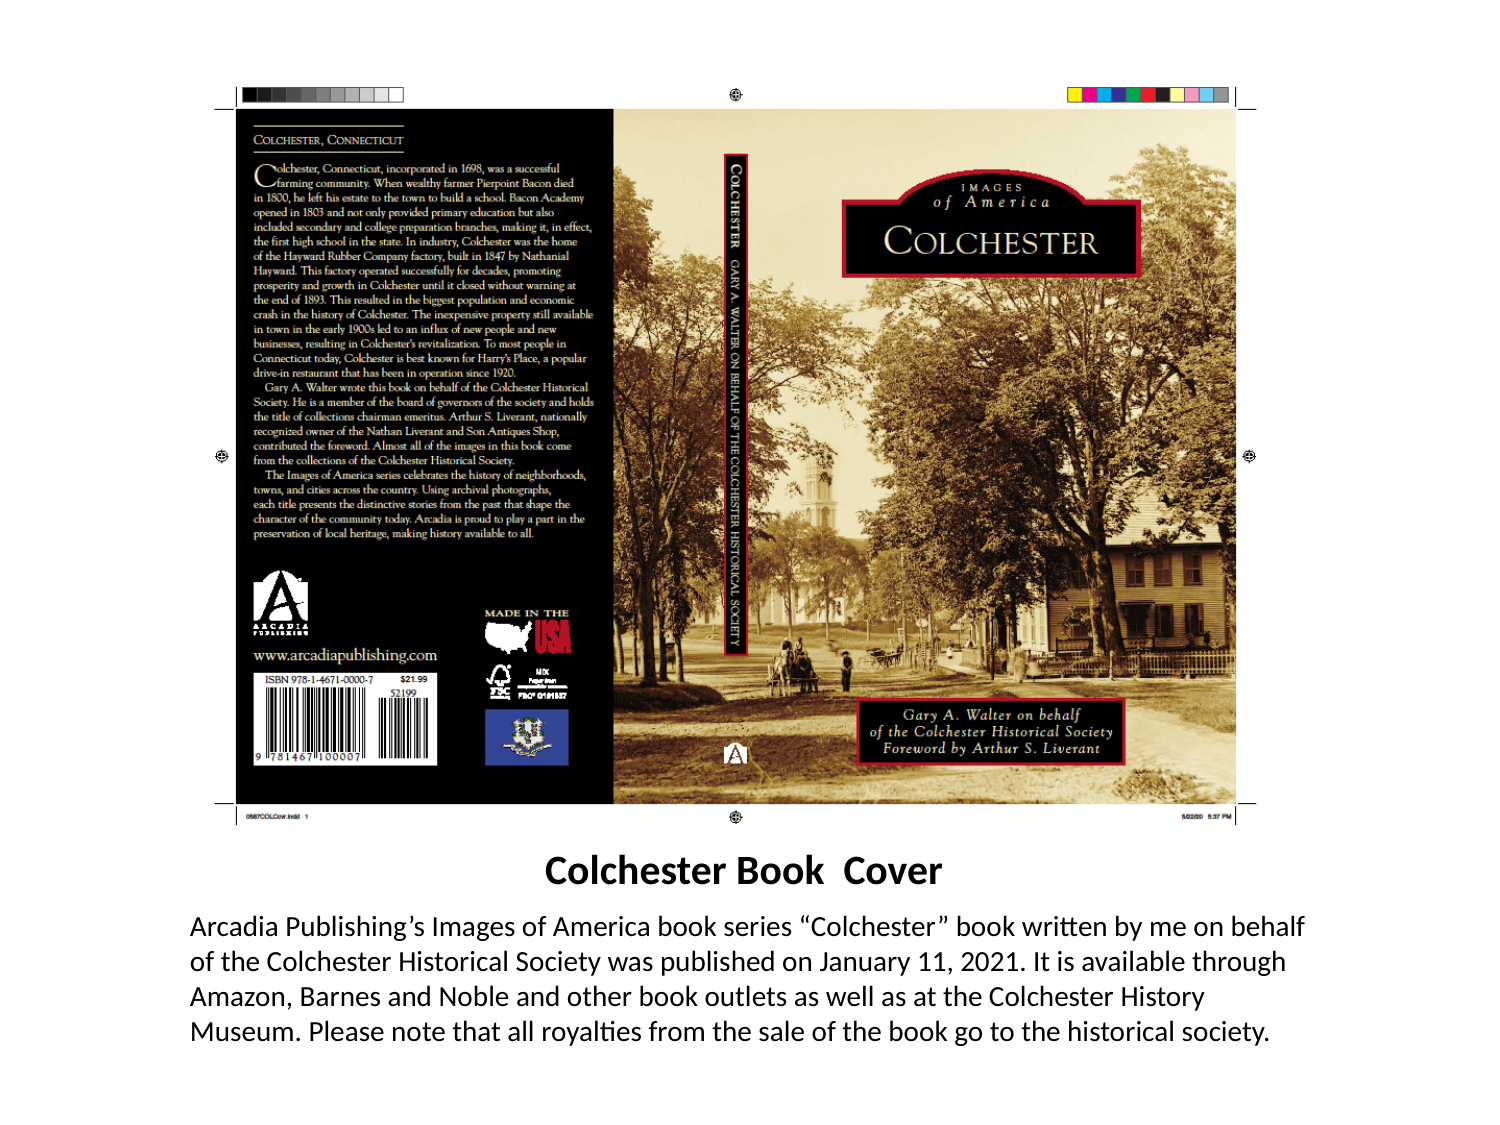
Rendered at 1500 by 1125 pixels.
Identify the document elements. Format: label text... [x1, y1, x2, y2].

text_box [214, 87, 1257, 826]
list Arcadia Publishing’s Images of America book series “Colchester” book written by me on behalf of the Colchester Historical Society was published on January 11, 2021. It is available through Amazon, Barnes and Noble and other book outlets as well as at the Colchester History Museum. Please note that all royalties from the sale of the book go to the historical society. [174, 900, 1325, 1070]
title Colchester Book Cover [294, 833, 1194, 900]
